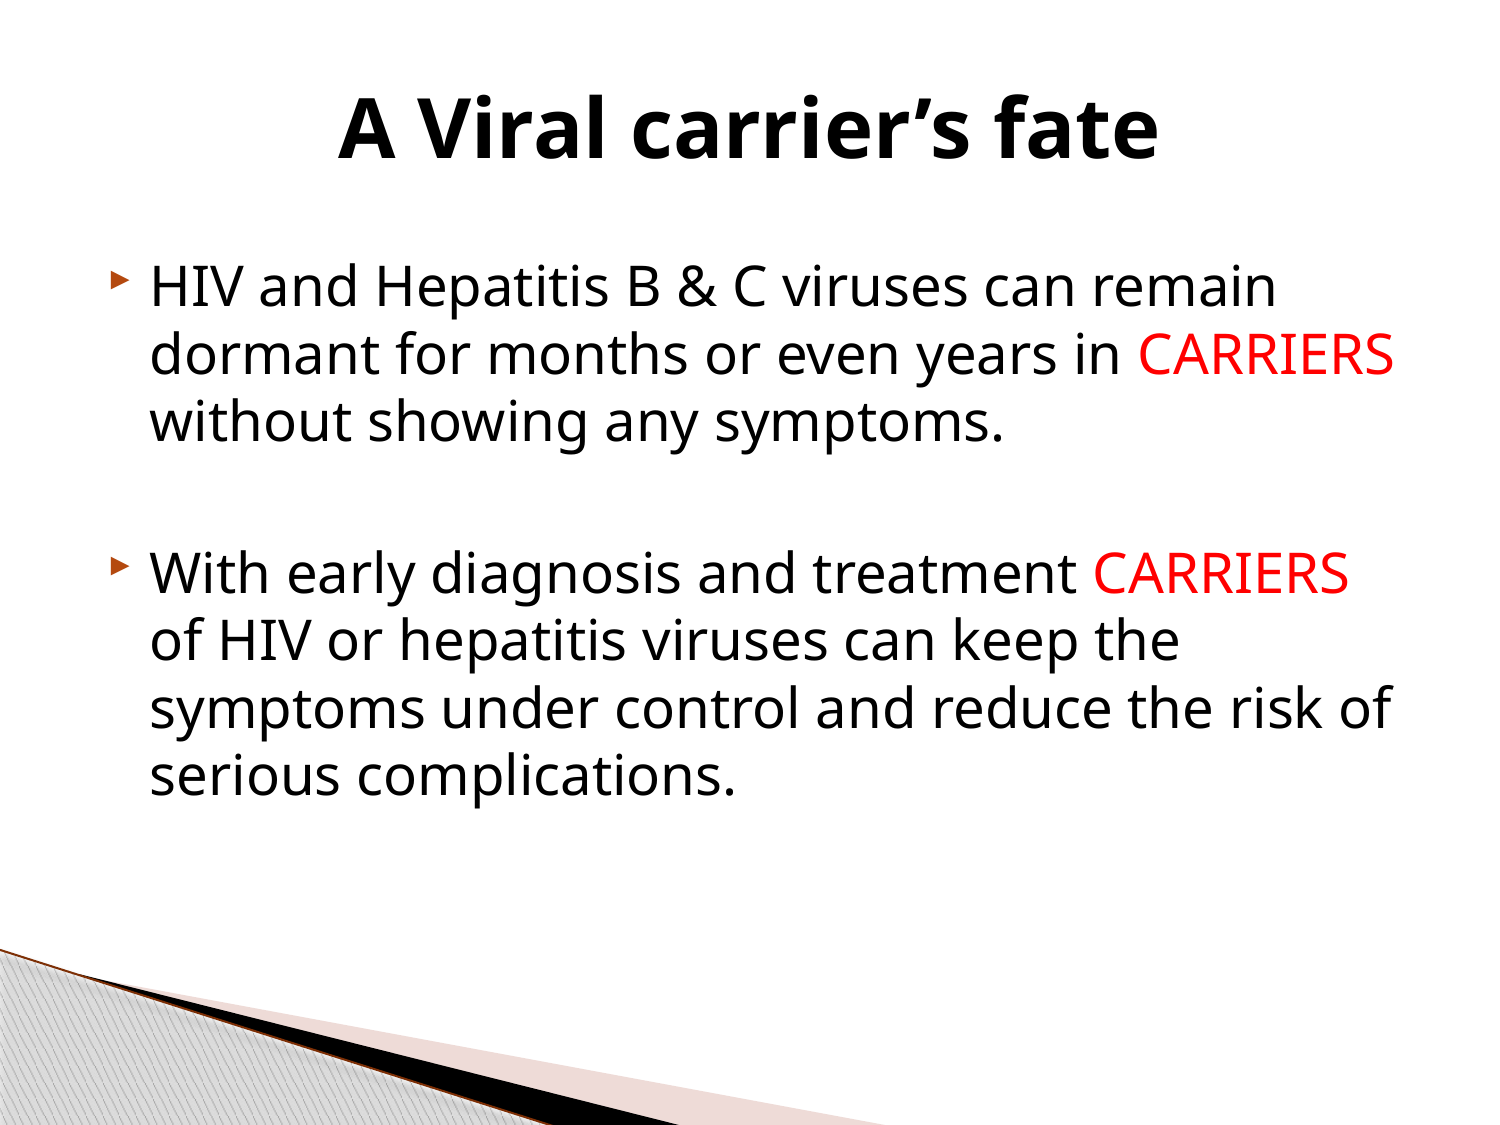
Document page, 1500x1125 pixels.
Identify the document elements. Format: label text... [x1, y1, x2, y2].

list HIV and Hepatitis B & C viruses can remain dormant for months or even years in CARRIERS without showing any symptoms. With early diagnosis and treatment CARRIERS of HIV or hepatitis viruses can keep the symptoms under control and reduce the risk of serious complications. [75, 243, 1425, 986]
title A Viral carrier’s fate [75, 50, 1425, 200]
